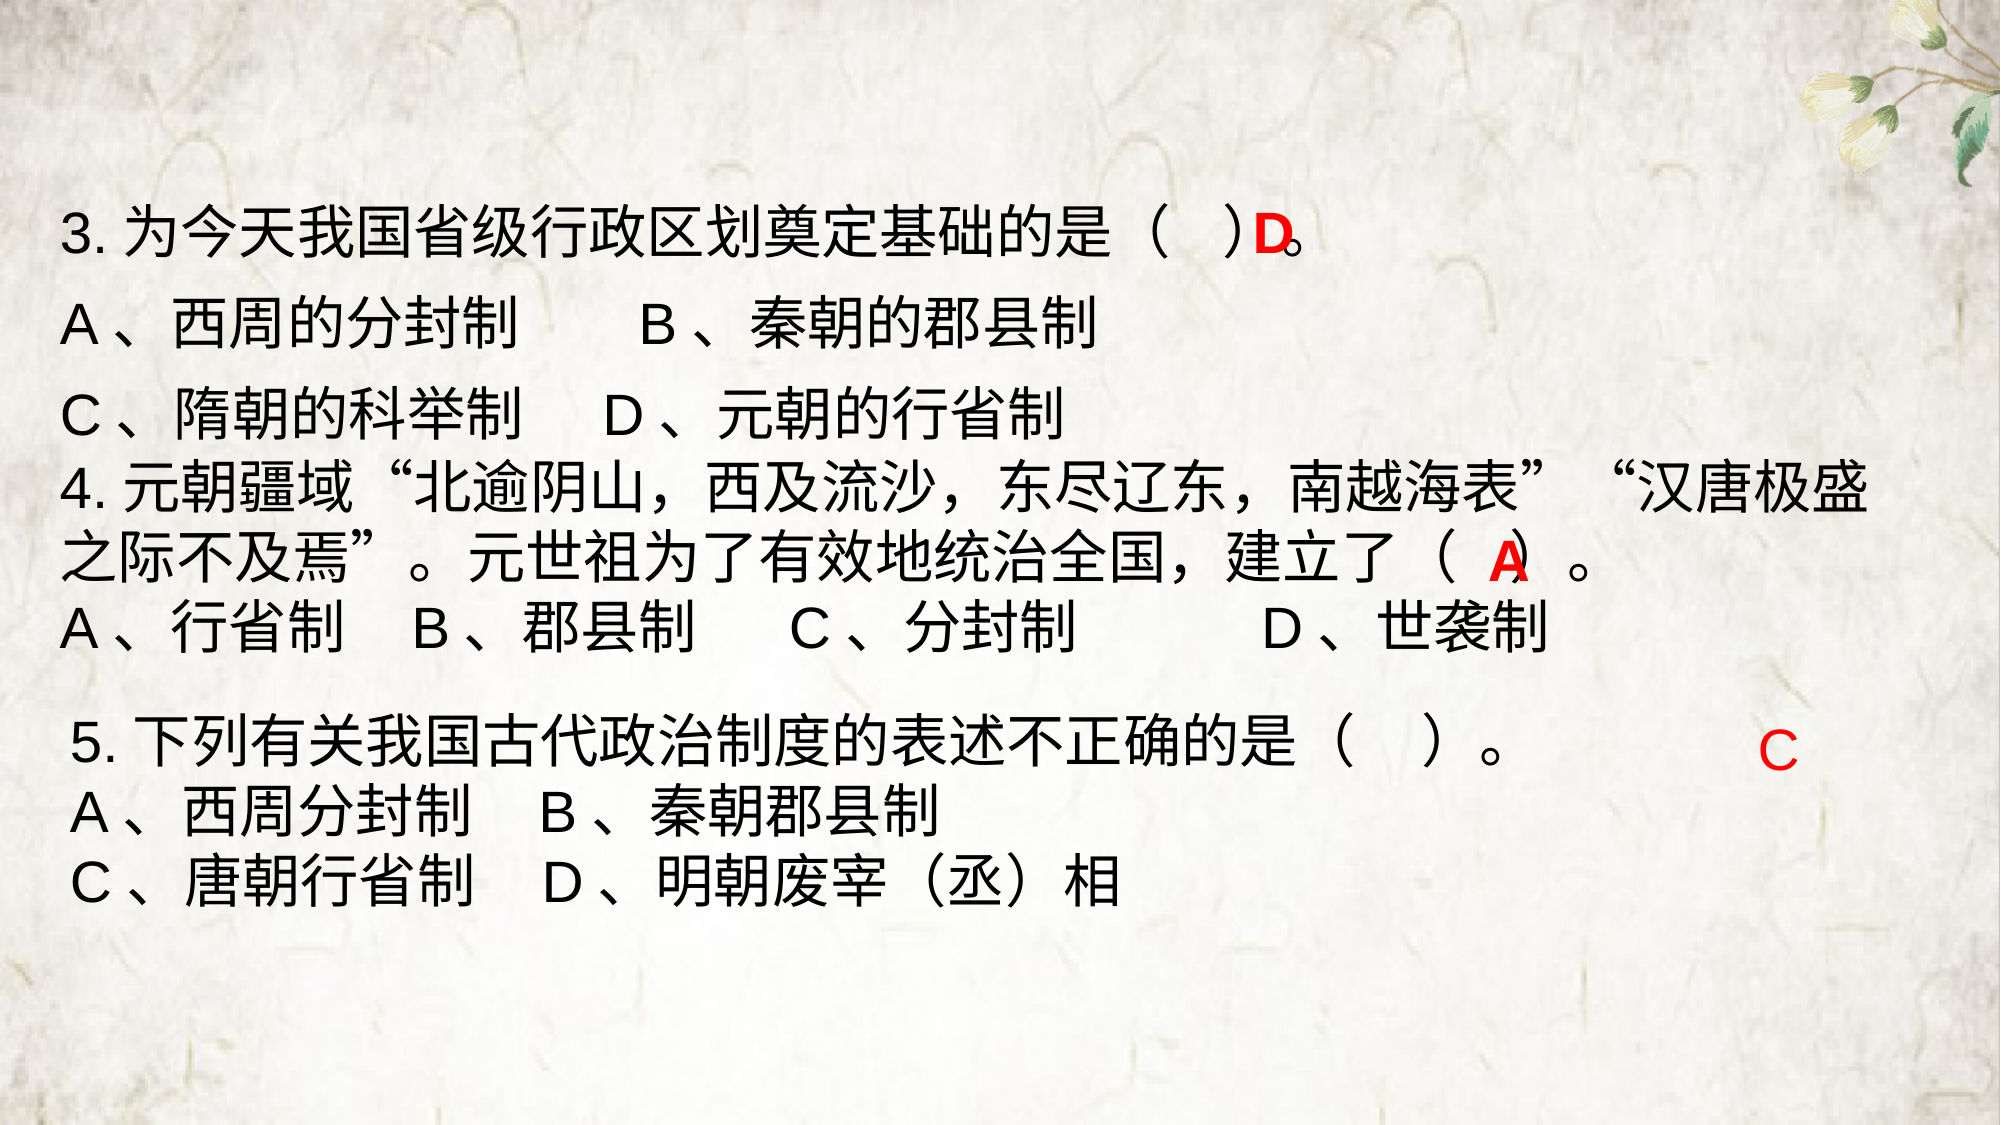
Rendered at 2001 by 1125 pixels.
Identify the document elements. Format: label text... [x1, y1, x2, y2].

text_box 5.下列有关我国古代政治制度的表述不正确的是（ ）。 A、西周分封制 B、秦朝郡县制 C、唐朝行省制 D、明朝废宰（丞）相 [55, 697, 1945, 922]
text_box D [1237, 187, 1365, 273]
text_box 4.元朝疆域“北逾阴山，西及流沙，东尽辽东，南越海表”“汉唐极盛之际不及焉”。元世祖为了有效地统治全国，建立了（ ）。 A、行省制 B、郡县制 C、分封制 D、世袭制 [44, 442, 1922, 668]
text_box C [1743, 704, 1904, 790]
picture [0, 0, 2001, 1125]
text_box A [1456, 515, 1595, 601]
list 3.为今天我国省级行政区划奠定基础的是（ ）。 A、西周的分封制 B、秦朝的郡县制 C、隋朝的科举制 D、元朝的行省制 [44, 187, 1922, 442]
